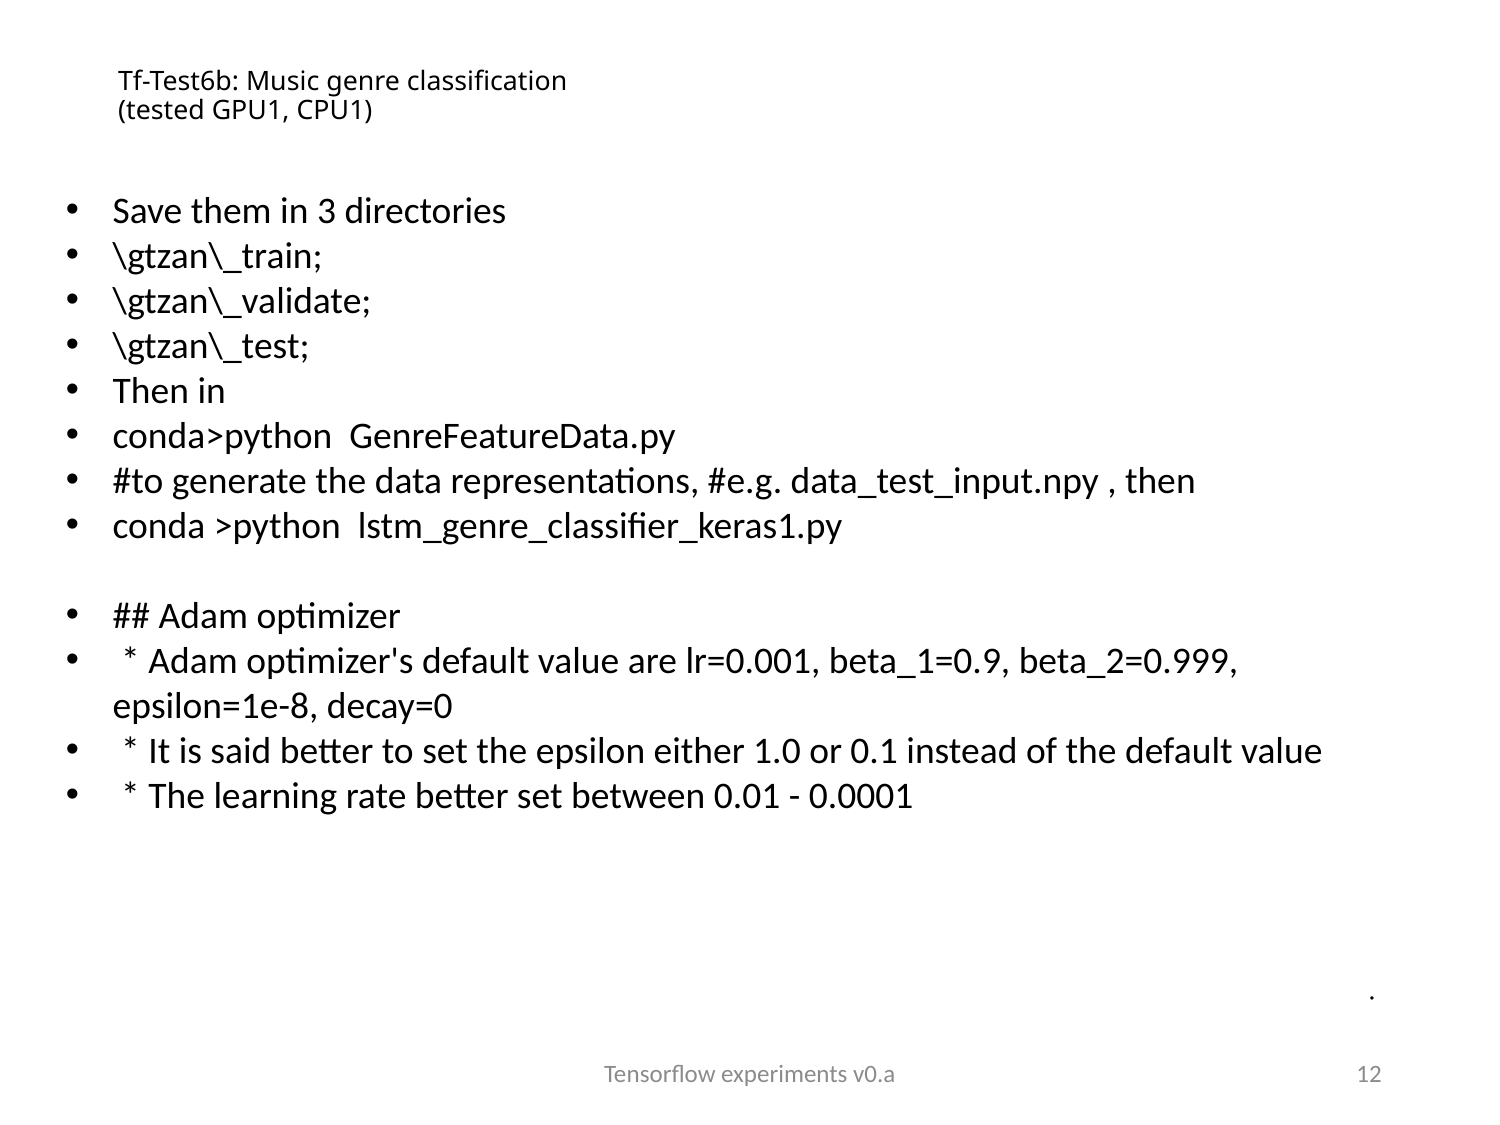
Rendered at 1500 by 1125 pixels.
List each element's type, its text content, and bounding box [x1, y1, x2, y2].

title Tf-Test6b: Music genre classification (tested GPU1, CPU1) [103, 59, 1397, 133]
slide_number 12 [1059, 1042, 1397, 1103]
list [1354, 984, 1397, 1014]
text_box Save them in 3 directories \gtzan\_train; \gtzan\_validate; \gtzan\_test; Then in conda>python GenreFeatureData.py #to generate the data representations, #e.g. data_test_input.npy , then conda >python lstm_genre_classifier_keras1.py ## Adam optimizer * Adam optimizer's default value are lr=0.001, beta_1=0.9, beta_2=0.999, epsilon=1e-8, decay=0 * It is said better to set the epsilon either 1.0 or 0.1 instead of the default value * The learning rate better set between 0.01 - 0.0001 [51, 178, 1429, 869]
footer Tensorflow experiments v0.a [496, 1042, 1004, 1103]
